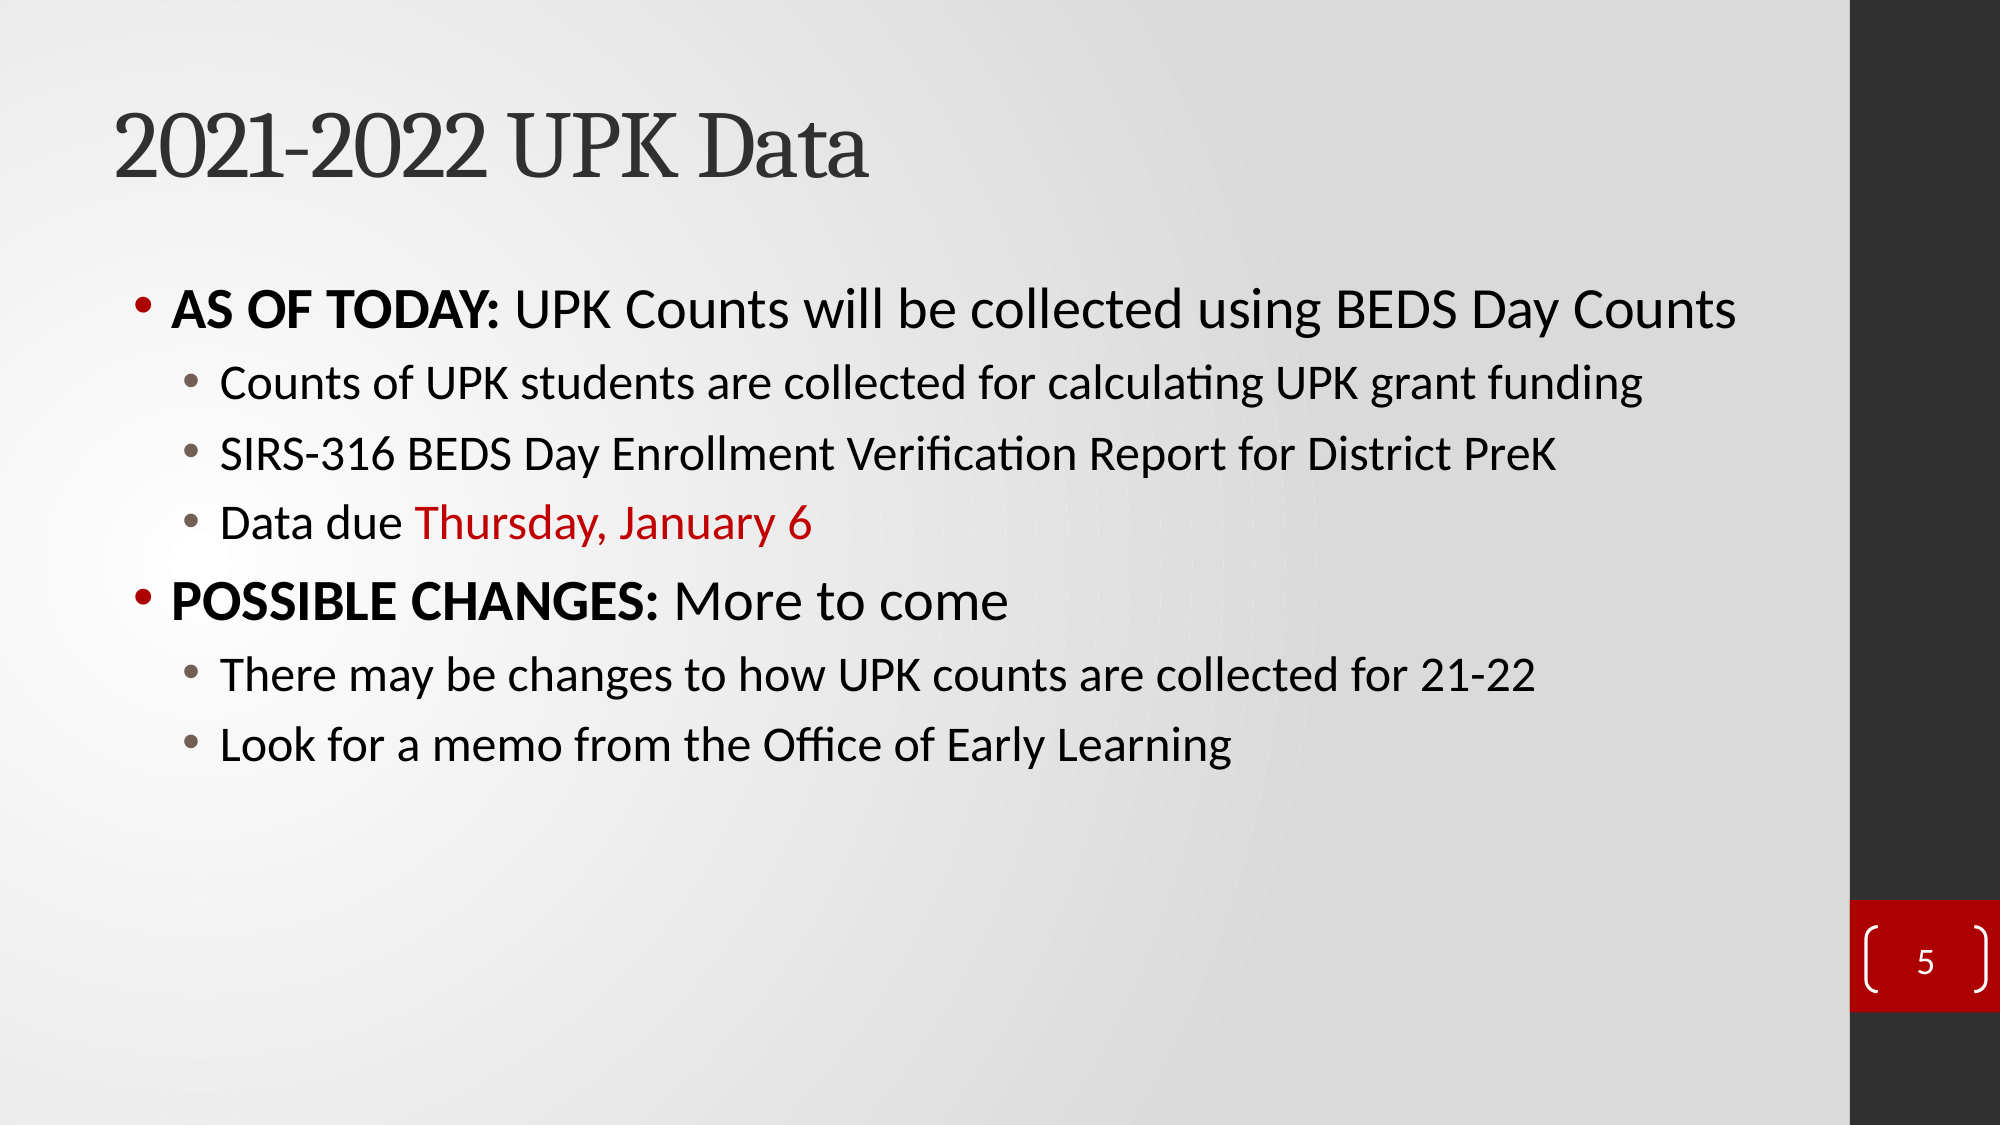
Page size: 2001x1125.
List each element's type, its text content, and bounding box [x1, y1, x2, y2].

list AS OF TODAY: UPK Counts will be collected using BEDS Day Counts Counts of UPK students are collected for calculating UPK grant funding SIRS-316 BEDS Day Enrollment Verification Report for District PreK Data due Thursday, January 6 POSSIBLE CHANGES: More to come There may be changes to how UPK counts are collected for 21-22 Look for a memo from the Office of Early Learning [99, 262, 1767, 1050]
title 2021-2022 UPK Data [99, 45, 1767, 233]
slide_number 5 [1864, 925, 1988, 994]
text_box [312, 232, 1563, 1021]
